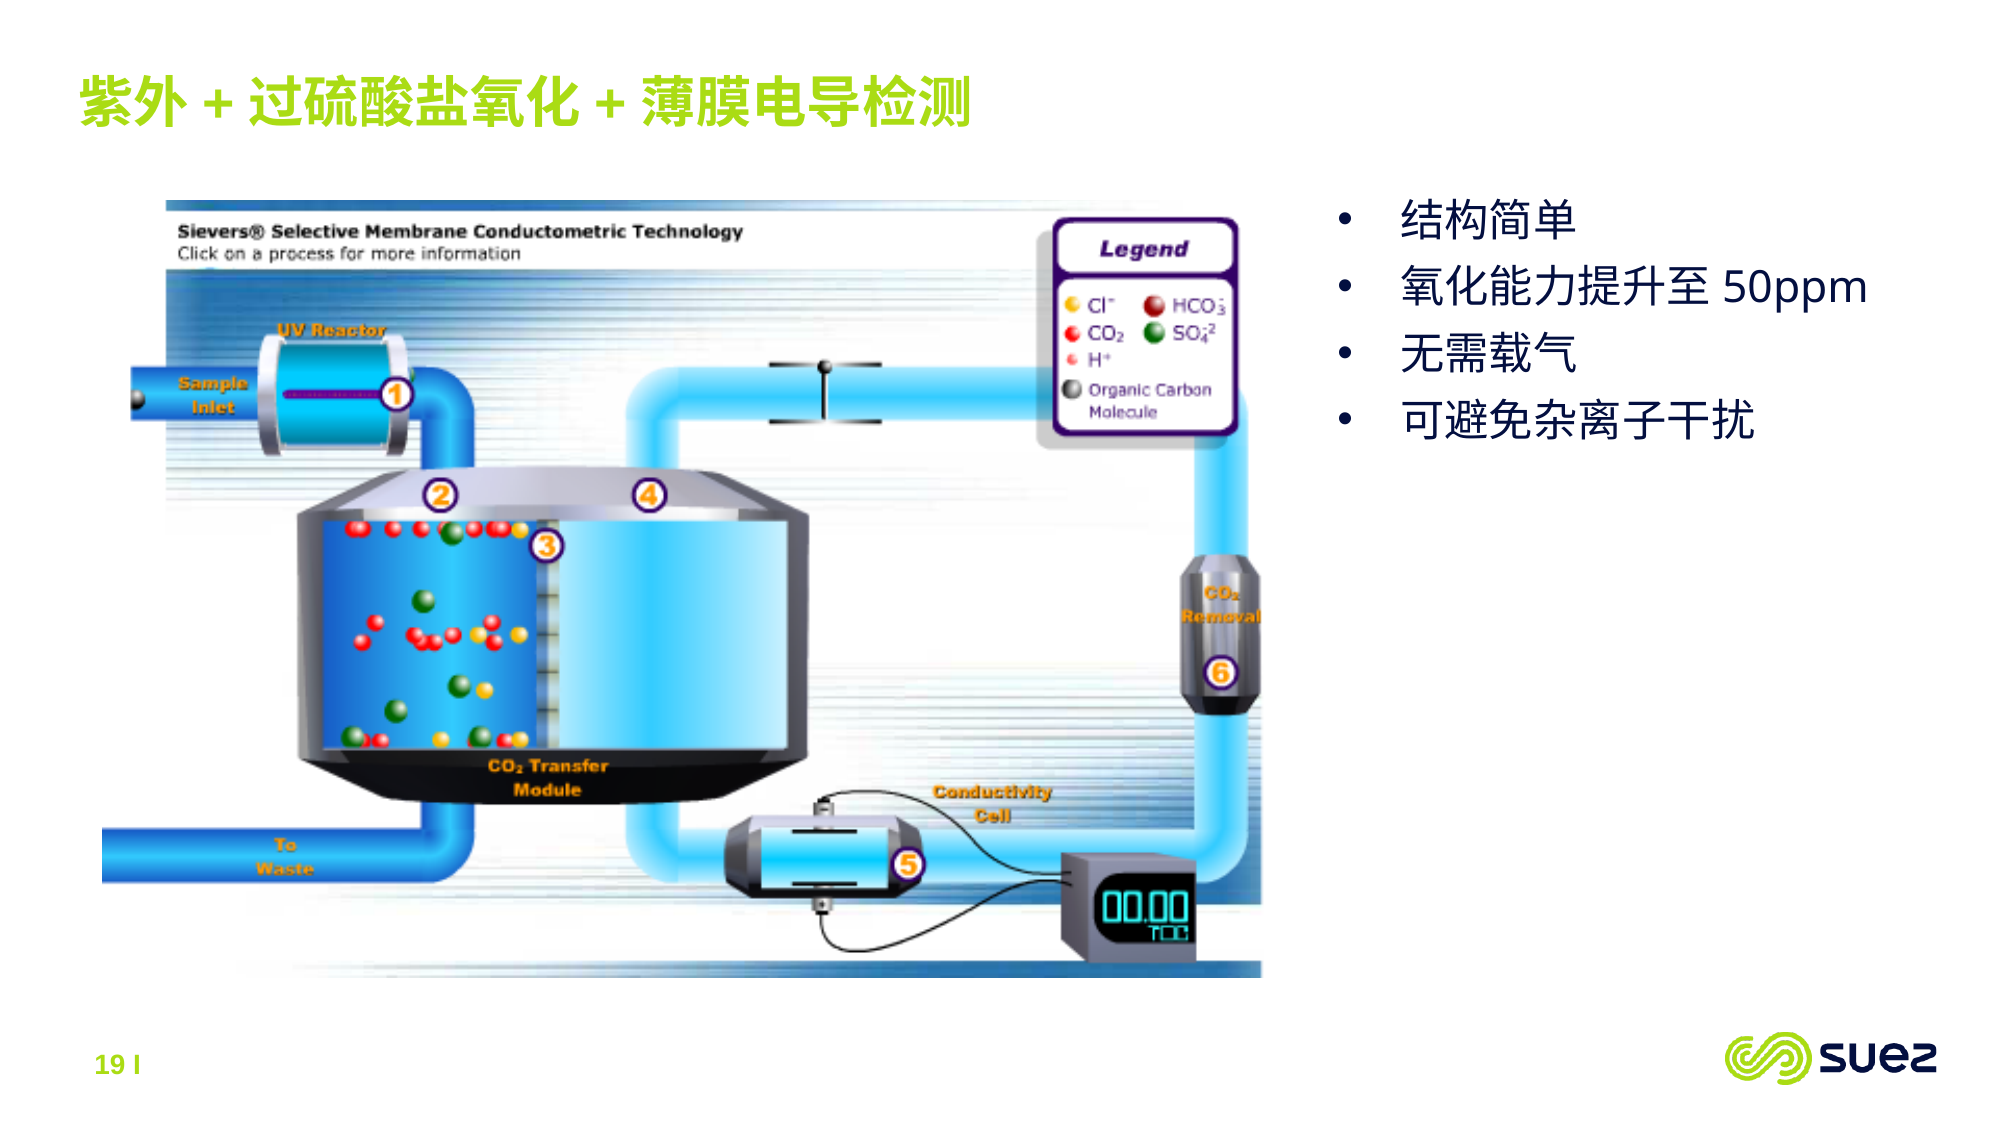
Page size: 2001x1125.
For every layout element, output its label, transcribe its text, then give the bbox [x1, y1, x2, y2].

list 紫外+过硫酸盐氧化+薄膜电导检测 [78, 74, 1812, 280]
text_box 结构简单 氧化能力提升至50ppm 无需载气 可避免杂离子干扰 [1322, 184, 2000, 653]
slide_number 19 I [0, 1046, 150, 1124]
picture [1685, 968, 2000, 1125]
